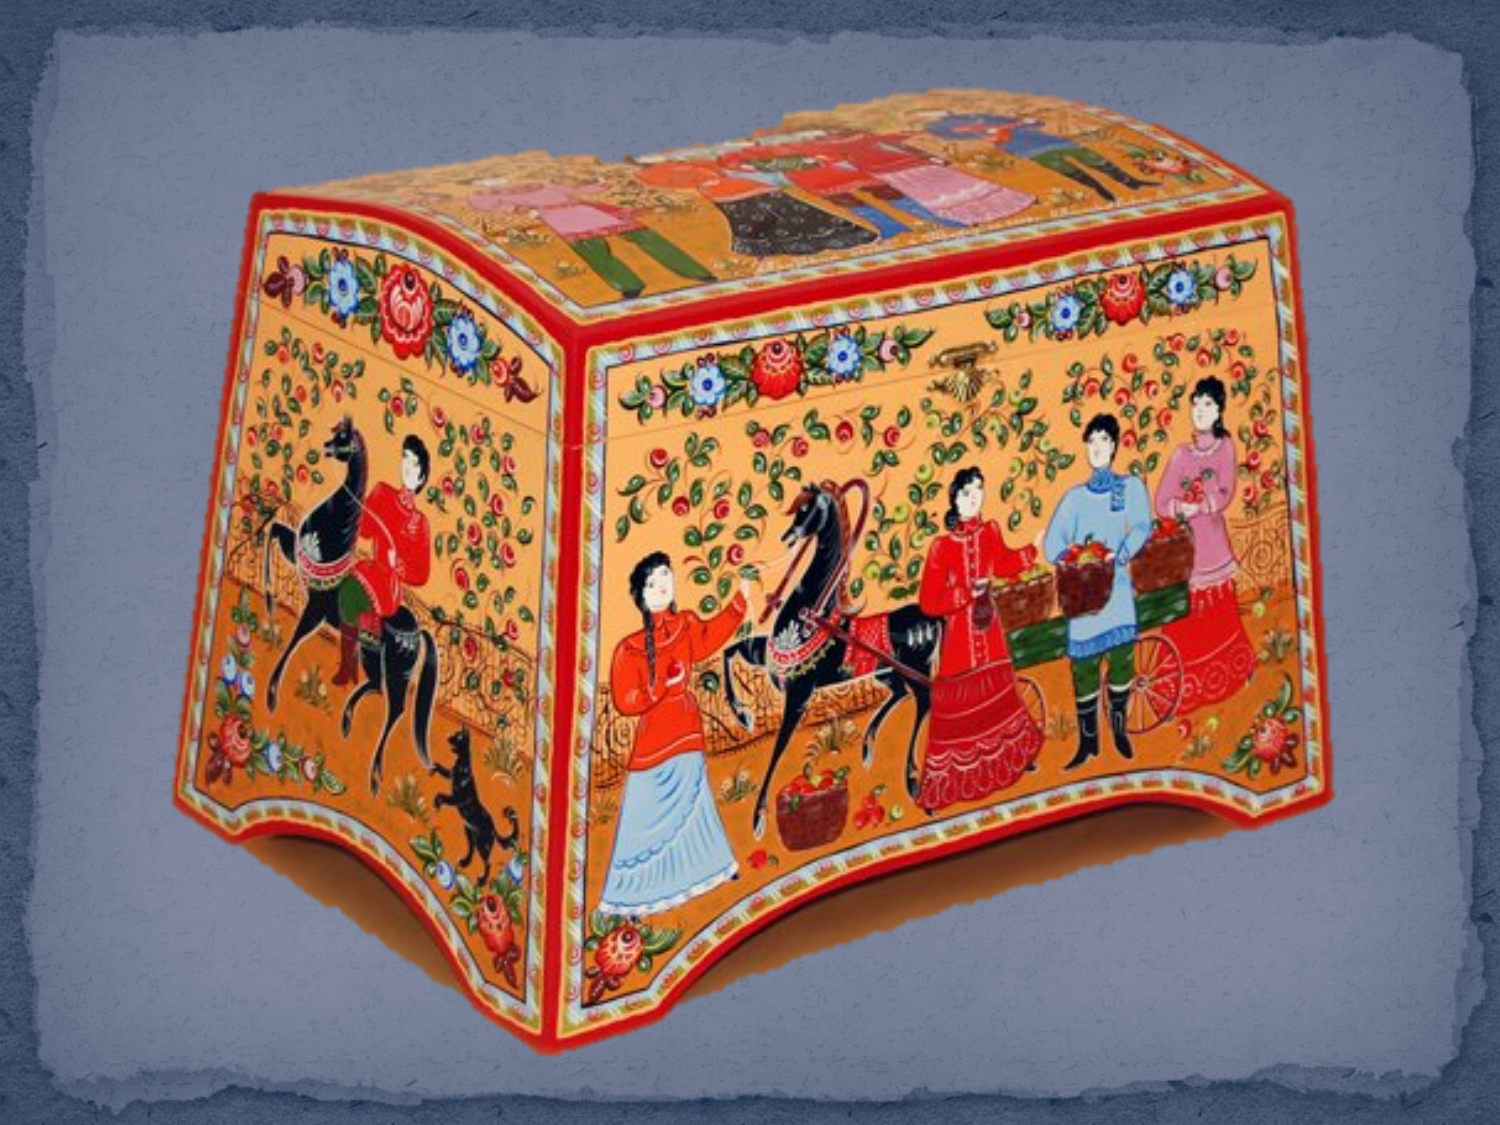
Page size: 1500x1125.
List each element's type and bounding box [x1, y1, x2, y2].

list [23, 0, 1495, 1121]
